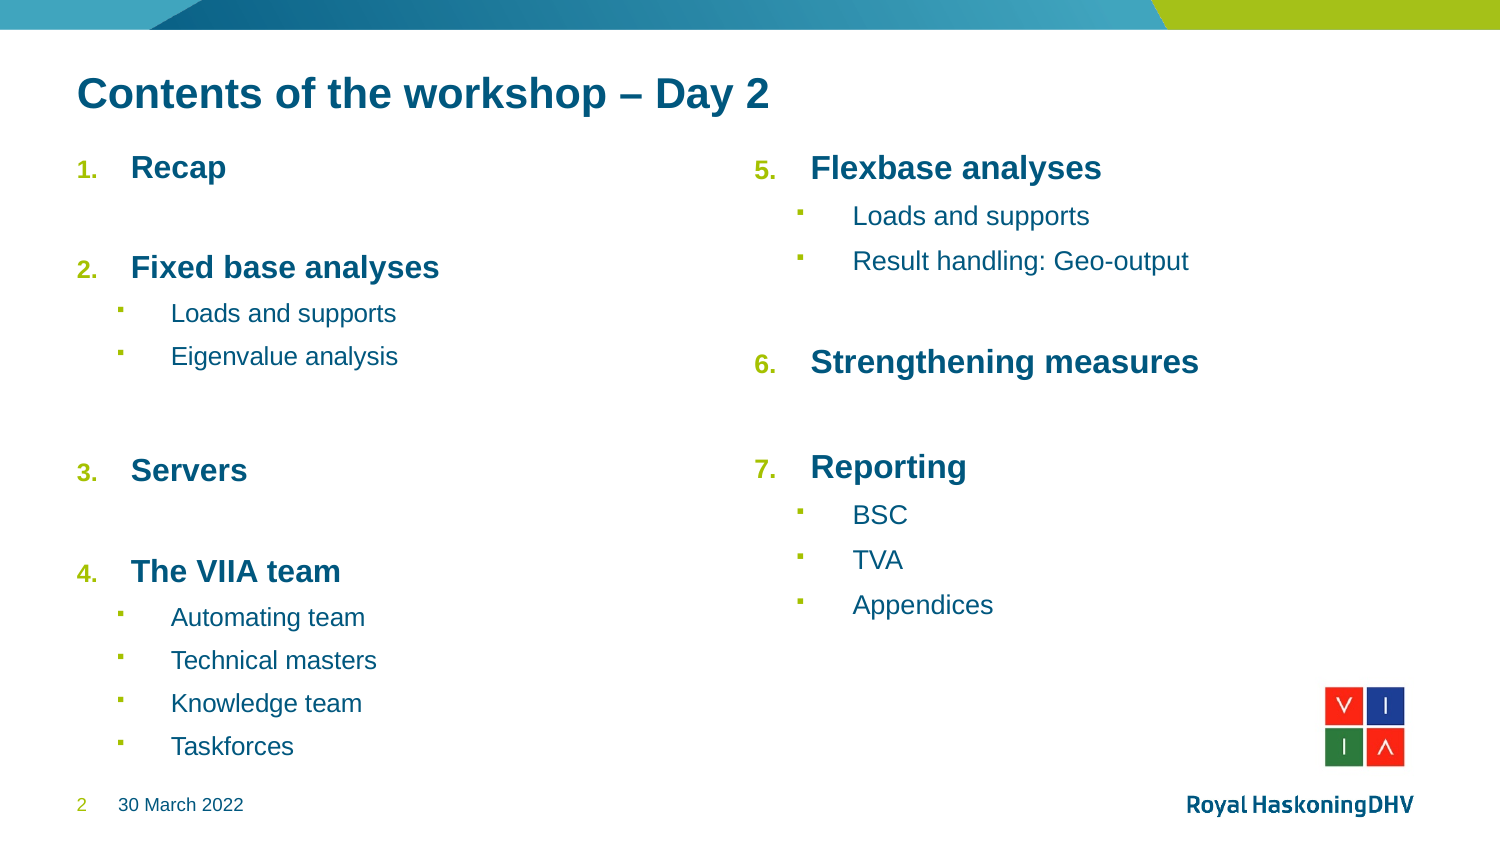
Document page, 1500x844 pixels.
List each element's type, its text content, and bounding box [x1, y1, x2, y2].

picture [0, 0, 1500, 30]
picture [1303, 665, 1425, 787]
list Recap Fixed base analyses Loads and supports Eigenvalue analysis Servers The VIIA team Automating team Technical masters Knowledge team Taskforces [76, 146, 703, 767]
slide_number 2 [76, 792, 107, 815]
text_box Flexbase analyses Loads and supports Result handling: Geo-output Strengthening measures Reporting BSC TVA Appendices [754, 146, 1381, 767]
title Contents of the workshop – Day 2 [76, 57, 1418, 125]
picture [1186, 794, 1415, 818]
